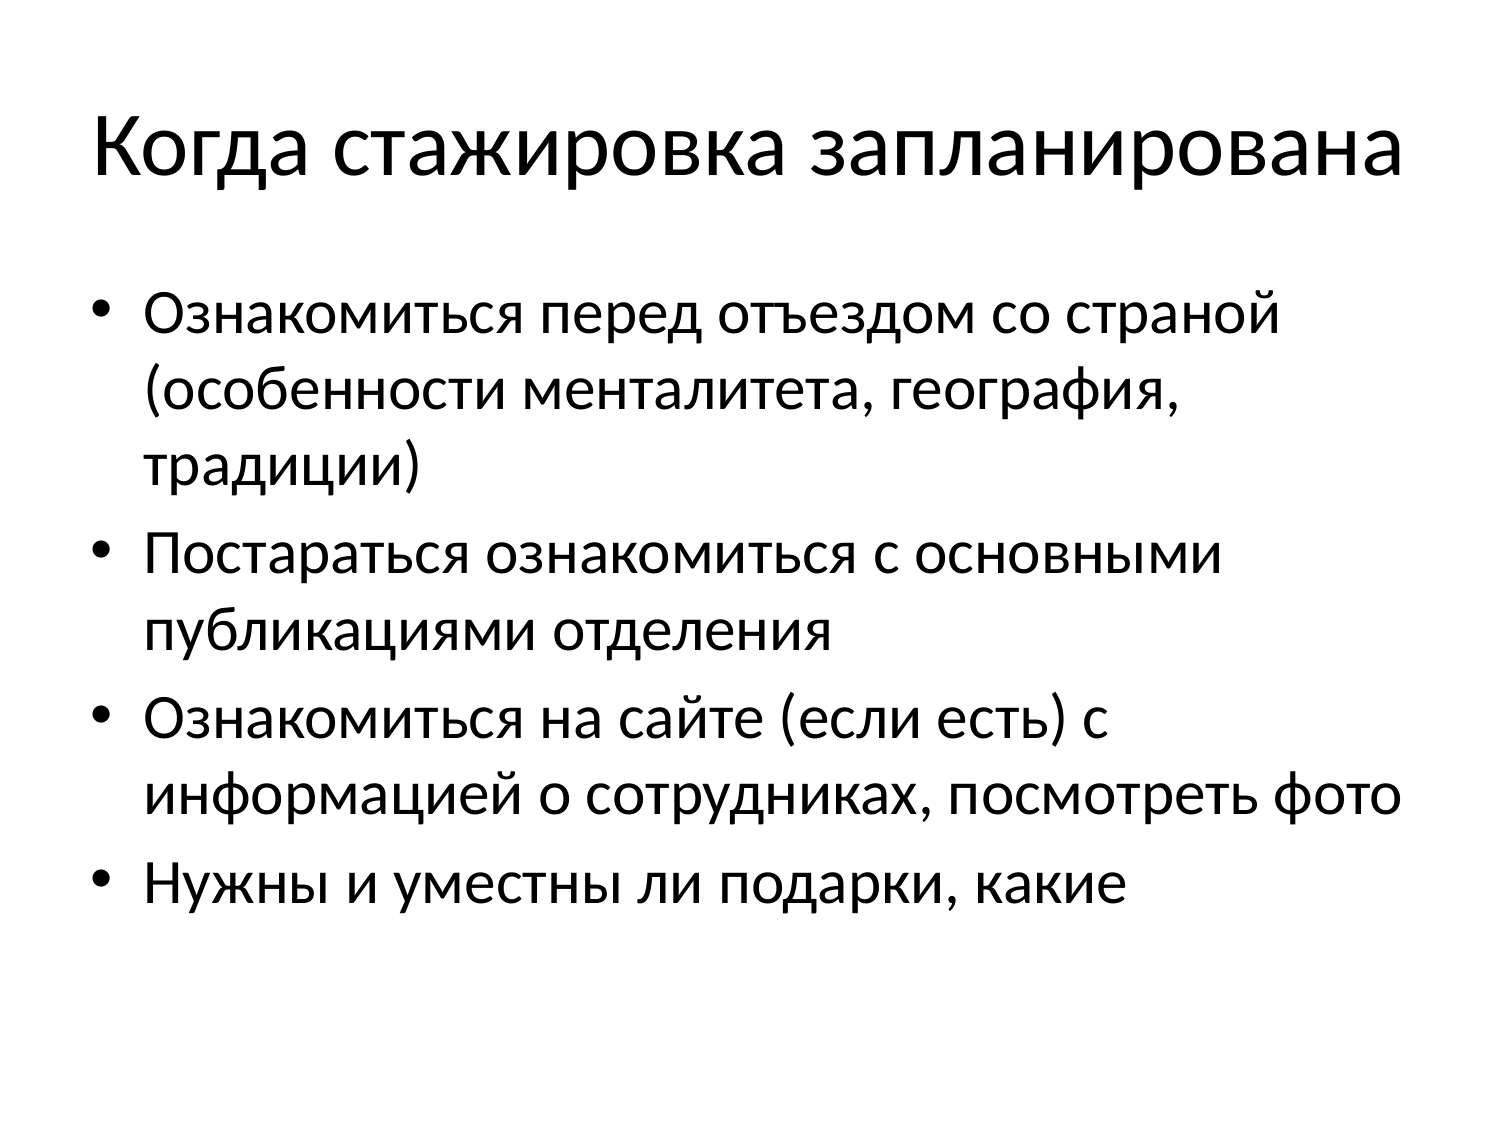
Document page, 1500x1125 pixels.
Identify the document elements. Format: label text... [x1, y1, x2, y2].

title Когда стажировка запланирована [75, 45, 1425, 233]
list Ознакомиться перед отъездом со страной (особенности менталитета, география, традиции) Постараться ознакомиться с основными публикациями отделения Ознакомиться на сайте (если есть) с информацией о сотрудниках, посмотреть фото Нужны и уместны ли подарки, какие [75, 262, 1425, 1005]
